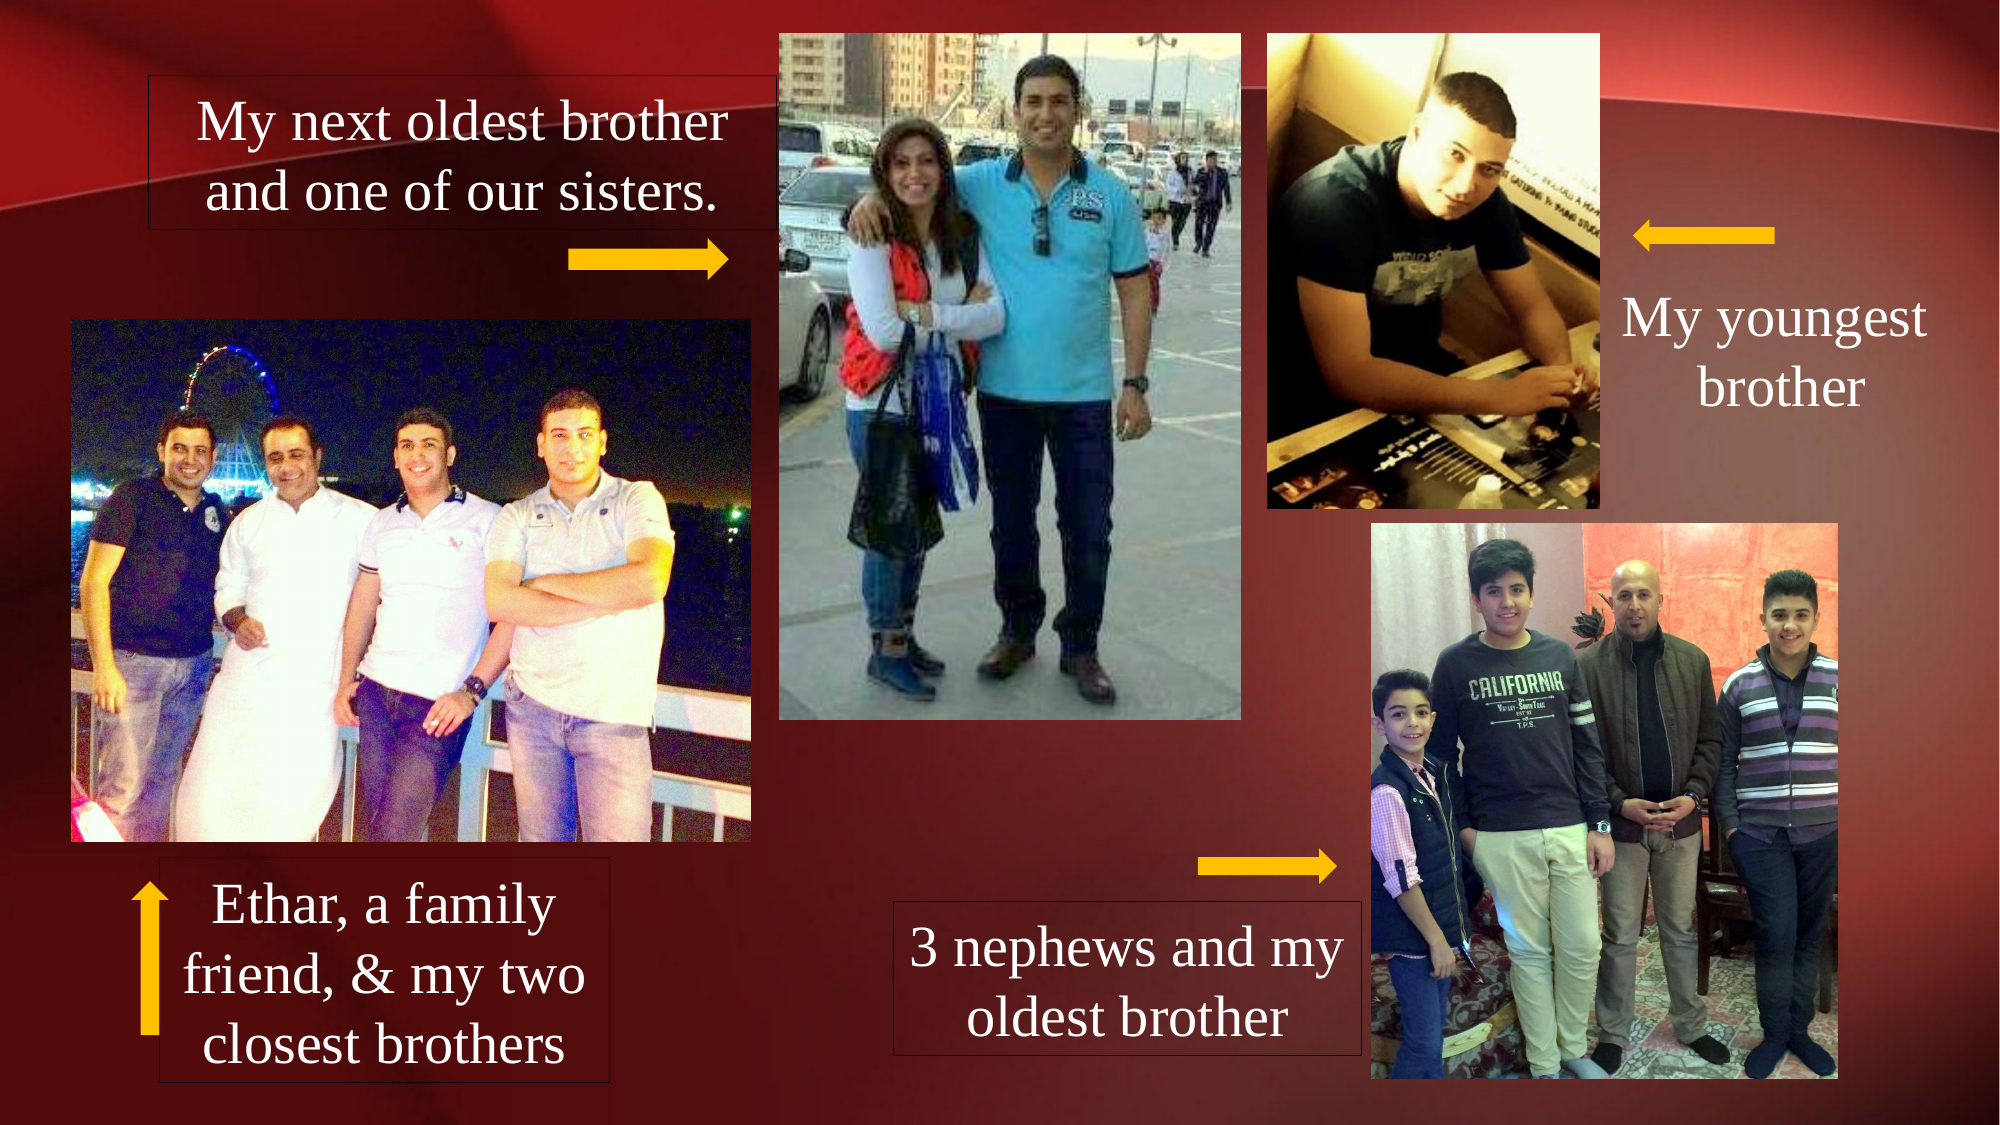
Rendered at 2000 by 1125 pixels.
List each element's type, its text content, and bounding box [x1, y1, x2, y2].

text_box Ethar, a family friend, & my two closest brothers [159, 857, 610, 1083]
text_box [130, 880, 170, 1037]
picture [0, 0, 2000, 1125]
text_box [1632, 218, 1776, 253]
text_box [567, 237, 730, 282]
text_box My youngest brother [1600, 270, 2000, 426]
text_box [1197, 847, 1338, 885]
text_box 3 nephews and my oldest brother [893, 901, 1362, 1056]
text_box My next oldest brother and one of our sisters. [148, 75, 777, 230]
